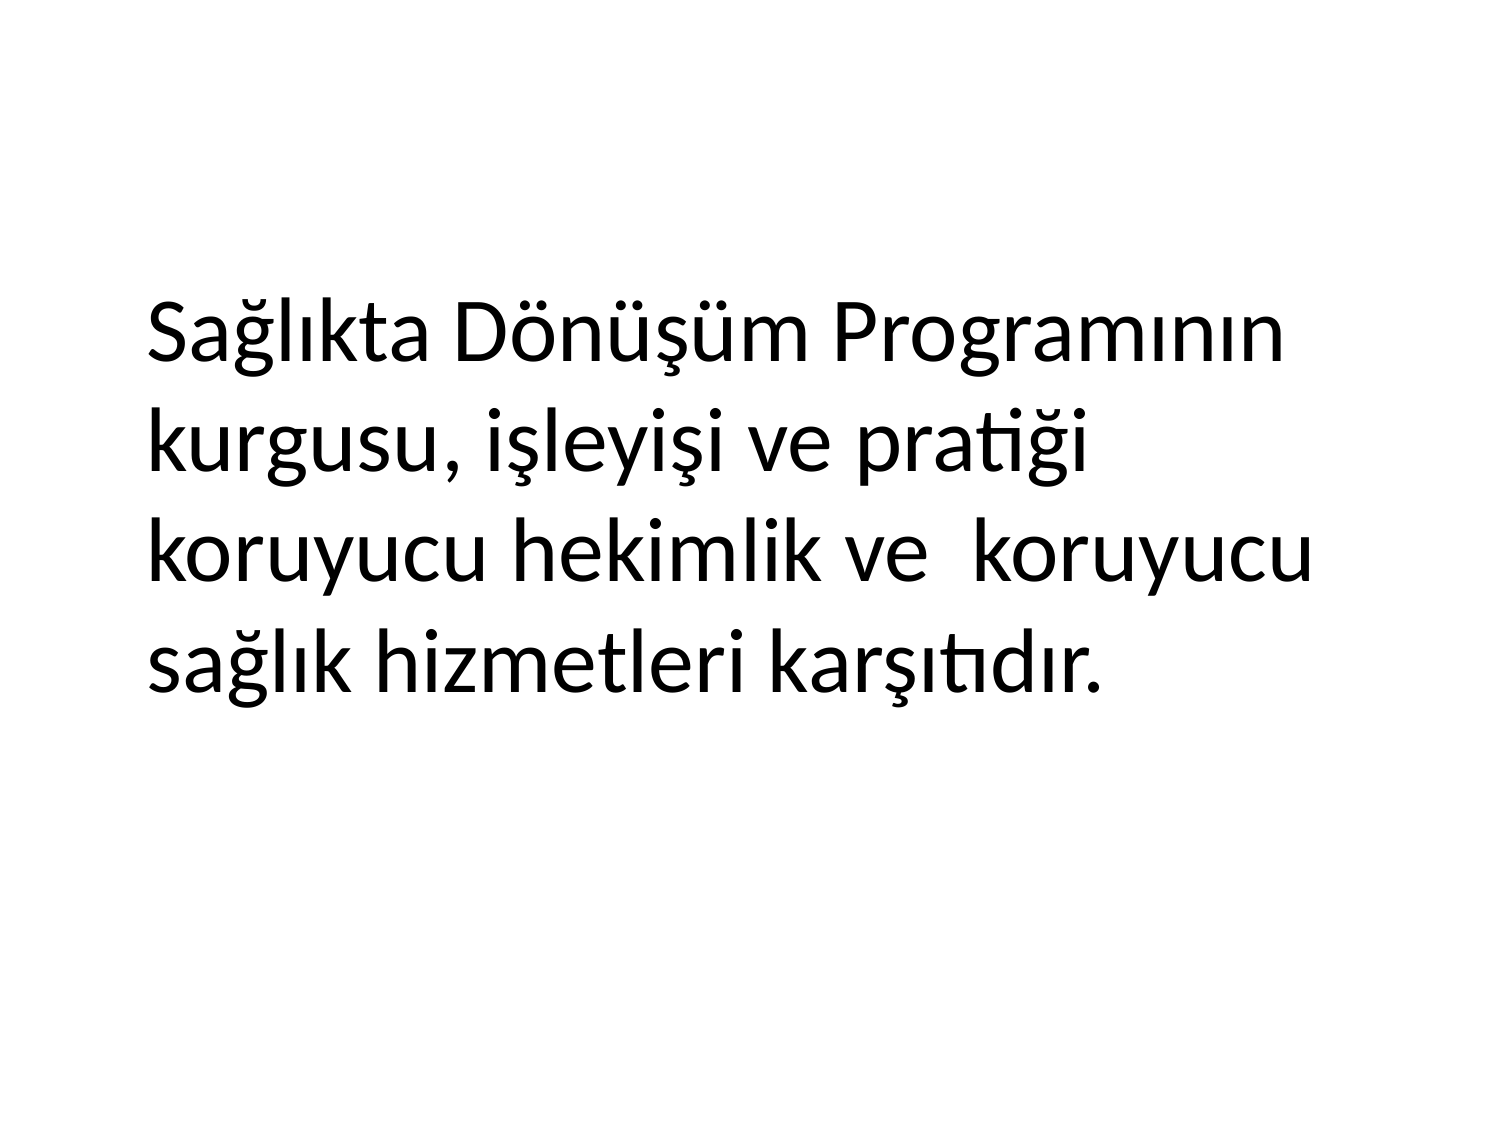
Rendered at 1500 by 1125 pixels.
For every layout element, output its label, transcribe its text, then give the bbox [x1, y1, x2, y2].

list Sağlıkta Dönüşüm Programının kurgusu, işleyişi ve pratiği koruyucu hekimlik ve koruyucu sağlık hizmetleri karşıtıdır. [75, 262, 1425, 1005]
